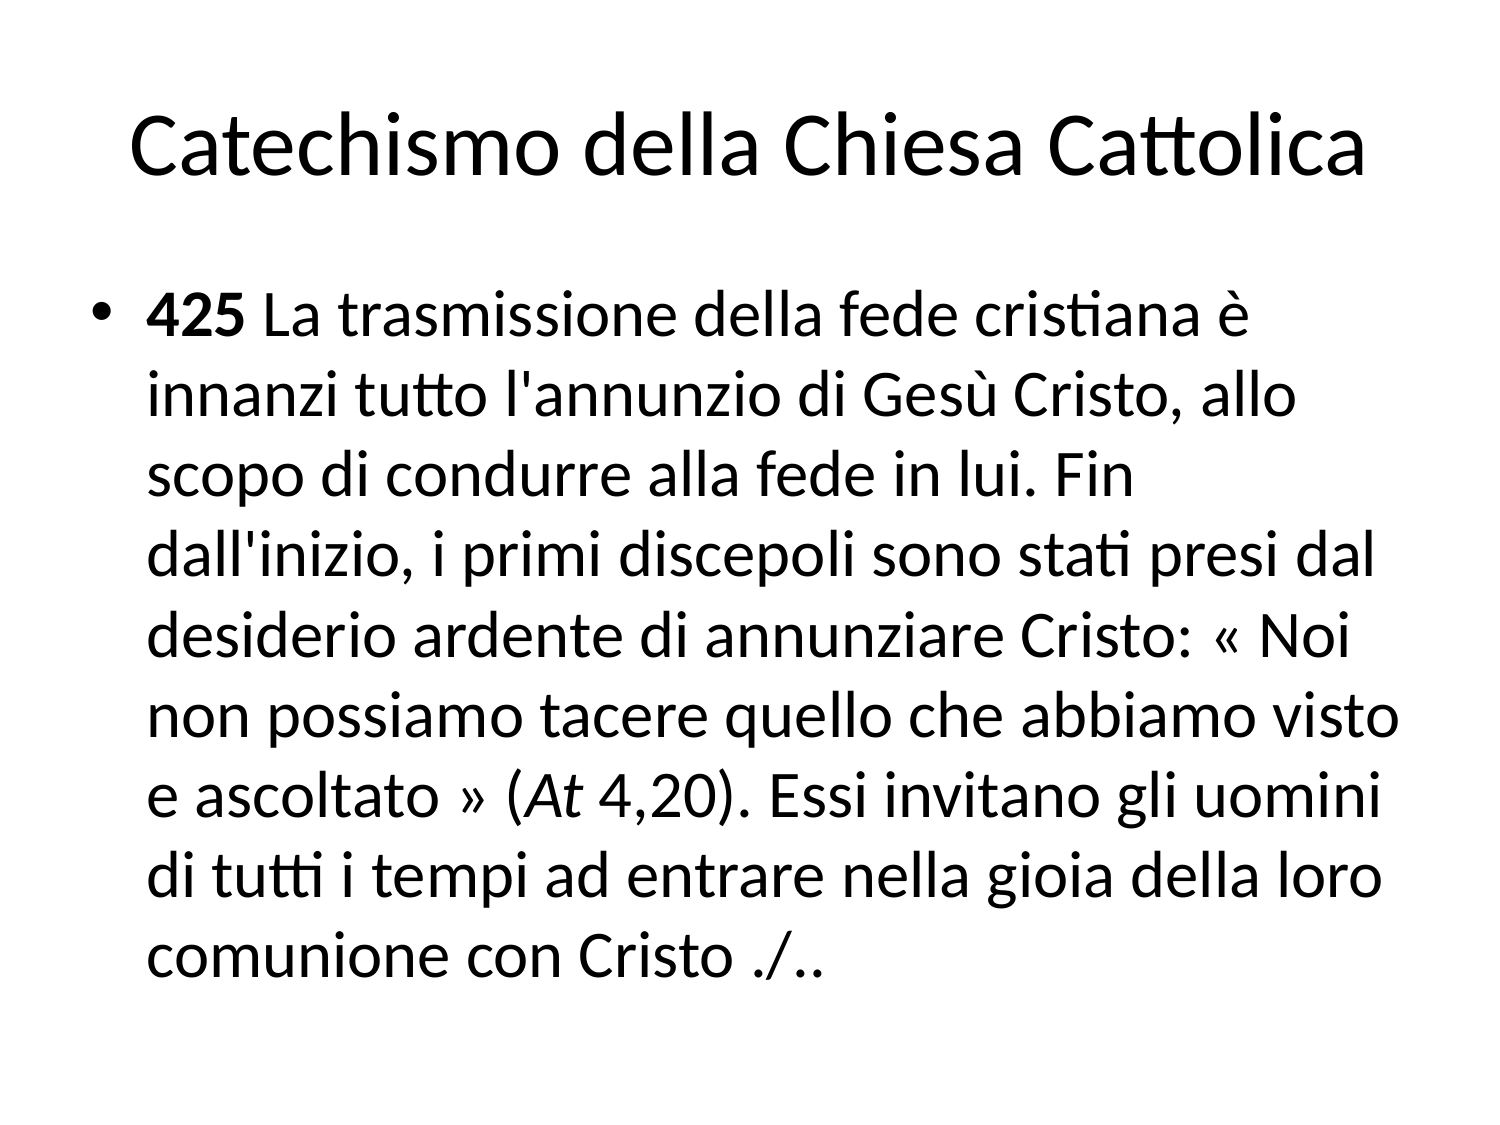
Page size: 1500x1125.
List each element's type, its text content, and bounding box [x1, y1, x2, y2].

list 425 La trasmissione della fede cristiana è innanzi tutto l'annunzio di Gesù Cristo, allo scopo di condurre alla fede in lui. Fin dall'inizio, i primi discepoli sono stati presi dal desiderio ardente di annunziare Cristo: « Noi non possiamo tacere quello che abbiamo visto e ascoltato » (At 4,20). Essi invitano gli uomini di tutti i tempi ad entrare nella gioia della loro comunione con Cristo ./.. [75, 262, 1425, 1005]
title Catechismo della Chiesa Cattolica [75, 45, 1425, 233]
